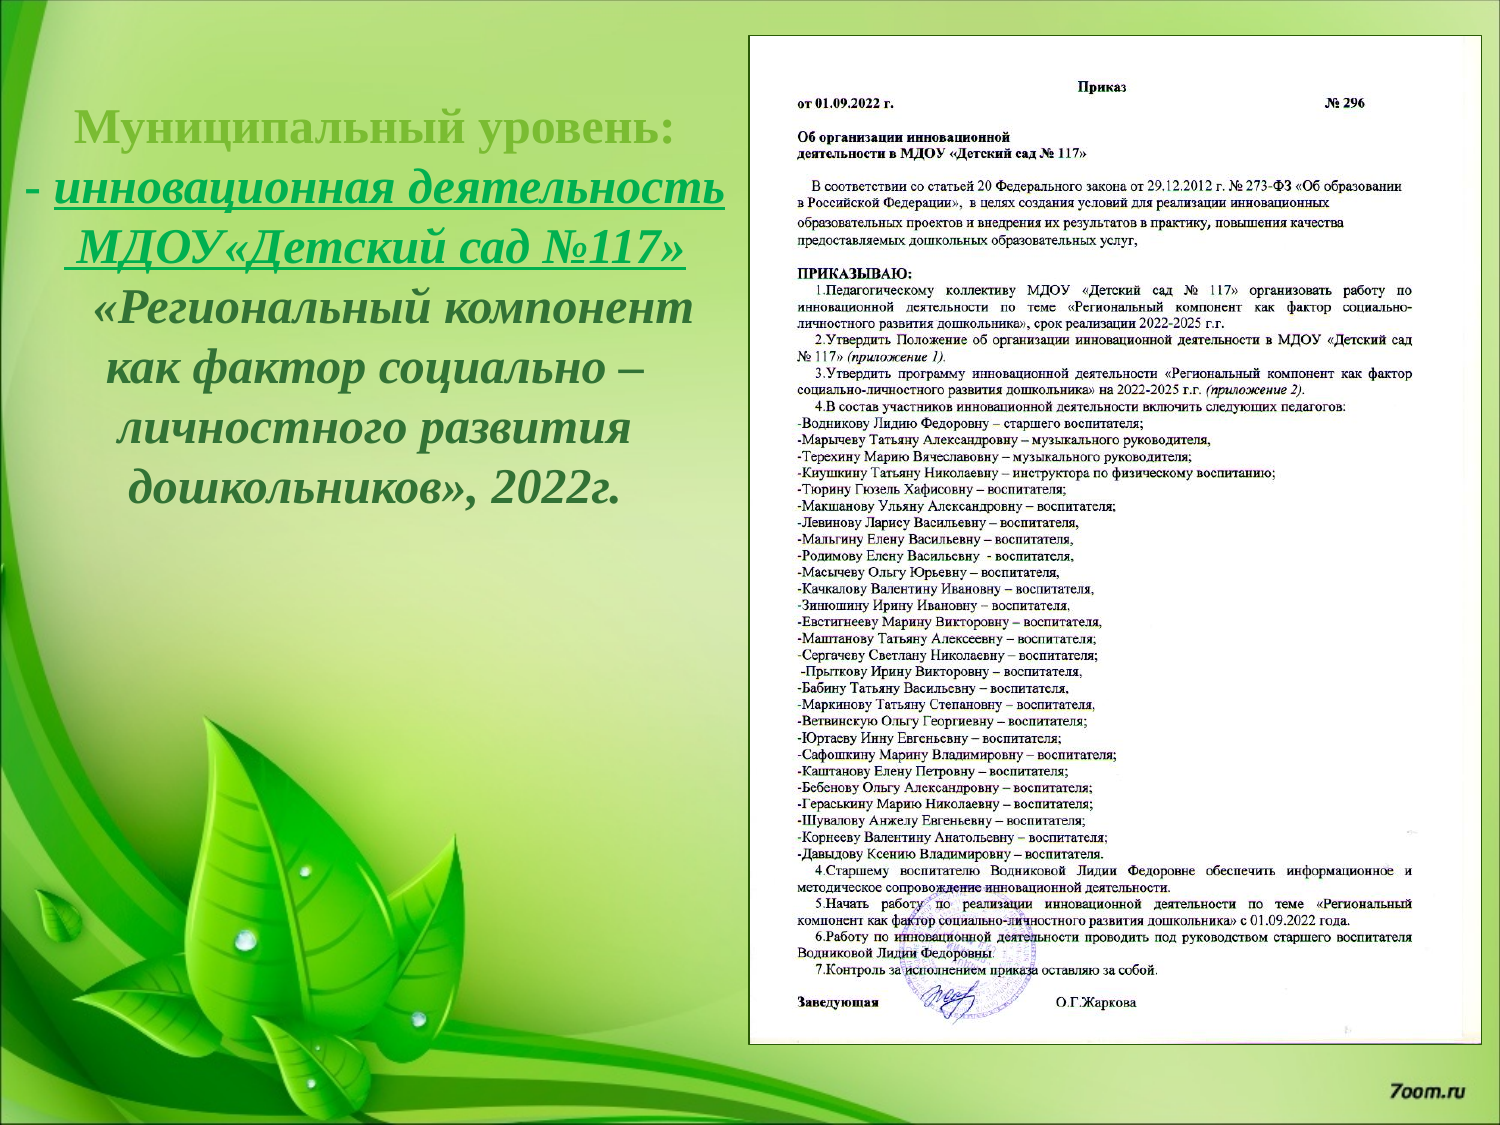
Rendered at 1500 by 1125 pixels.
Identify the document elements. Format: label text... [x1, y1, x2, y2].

text_box Муниципальный уровень: - инновационная деятельность МДОУ«Детский сад №117» «Региональный компонент как фактор социально – личностного развития дошкольников», 2022г. [0, 86, 744, 582]
picture [749, 36, 1481, 1044]
picture [0, 0, 1500, 1125]
